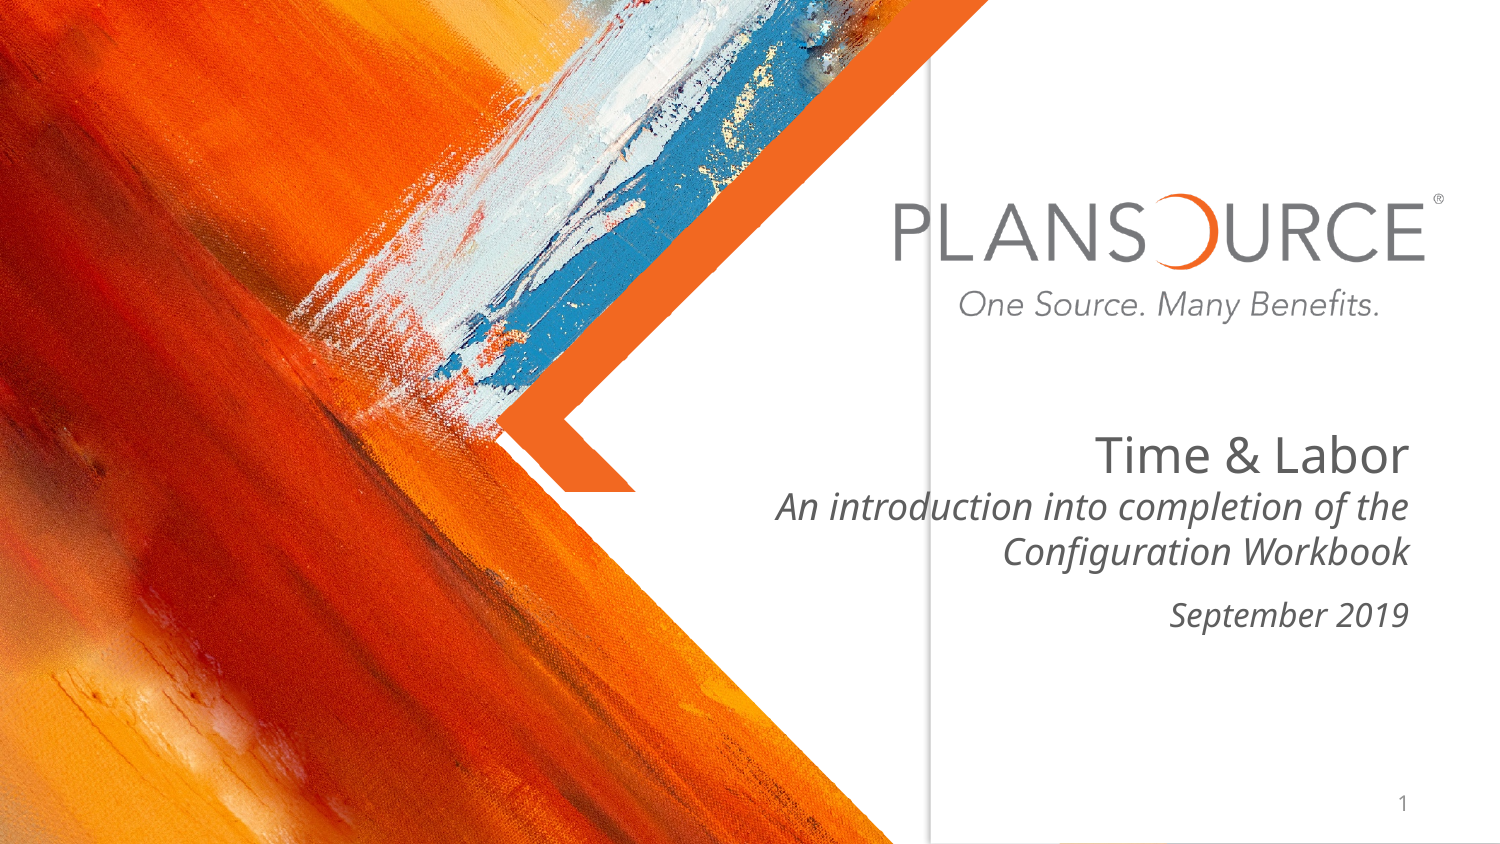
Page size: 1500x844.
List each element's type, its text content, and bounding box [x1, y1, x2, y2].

slide_number 1 [1074, 782, 1425, 827]
list September 2019 [725, 586, 1425, 734]
picture [0, 0, 911, 844]
picture [891, 168, 1446, 346]
title Time & Labor An introduction into completion of the Configuration Workbook [726, 415, 1425, 586]
